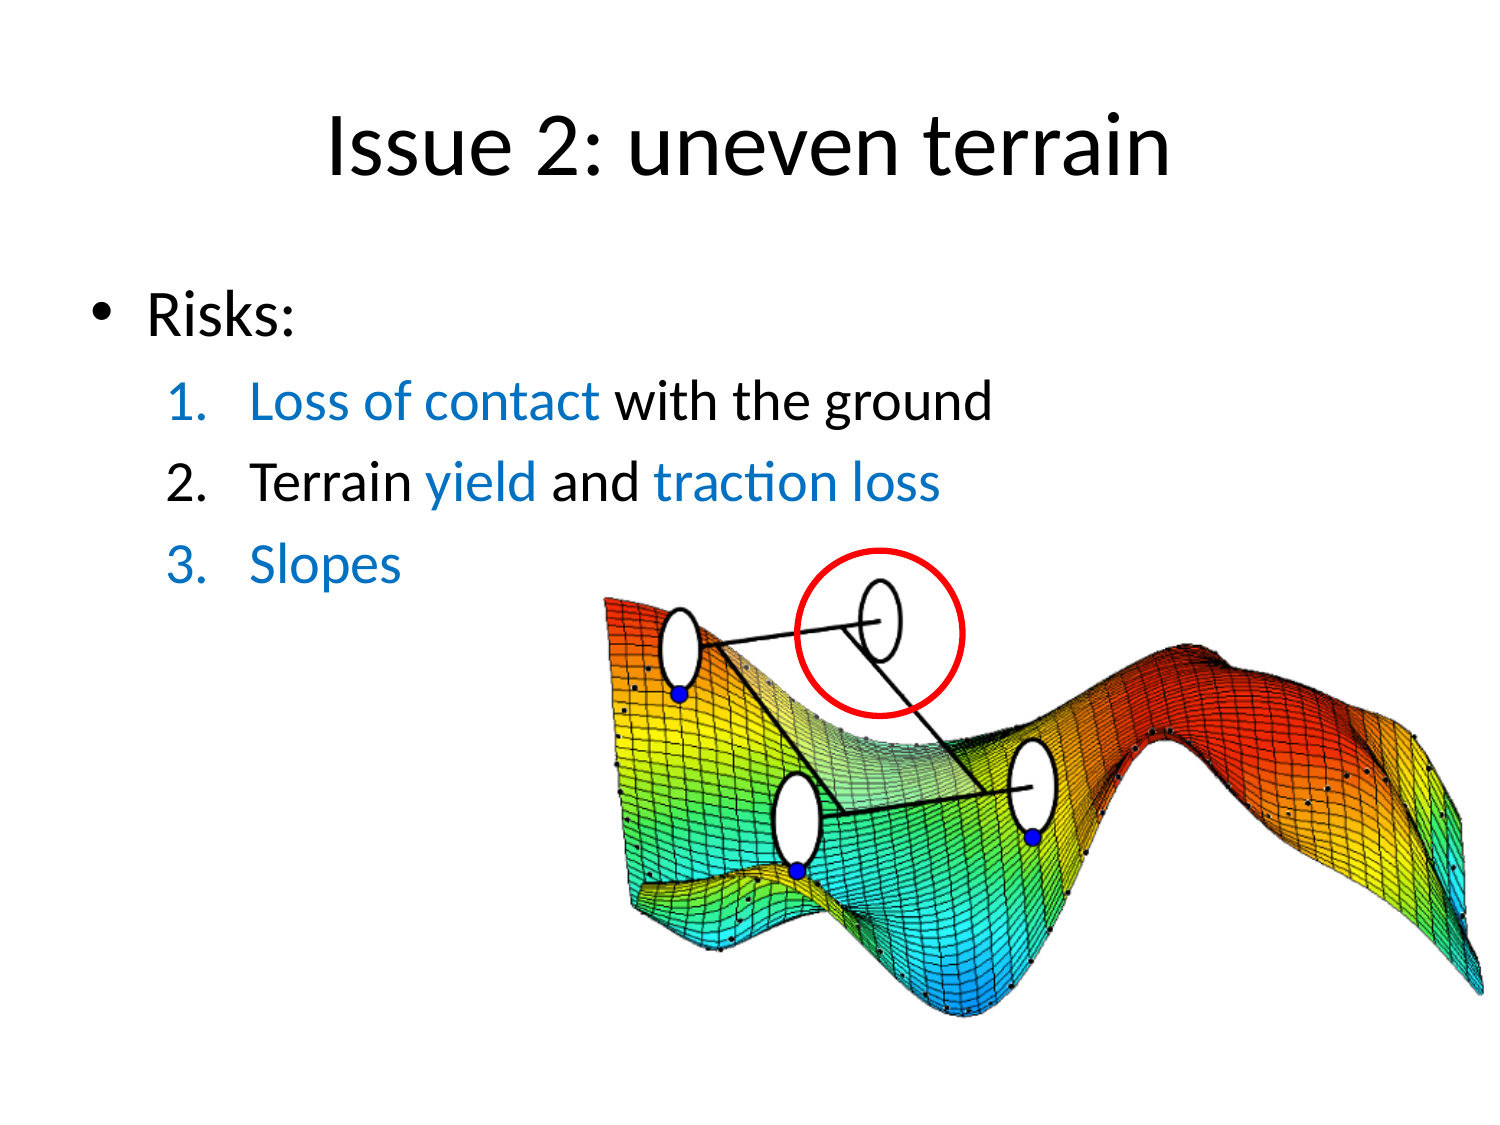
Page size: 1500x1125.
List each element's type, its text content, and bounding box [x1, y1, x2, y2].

title Issue 2: uneven terrain [75, 45, 1425, 233]
list Risks: Loss of contact with the ground Terrain yield and traction loss Slopes [75, 262, 1425, 1005]
text_box [831, 548, 929, 564]
picture [596, 566, 1497, 1031]
